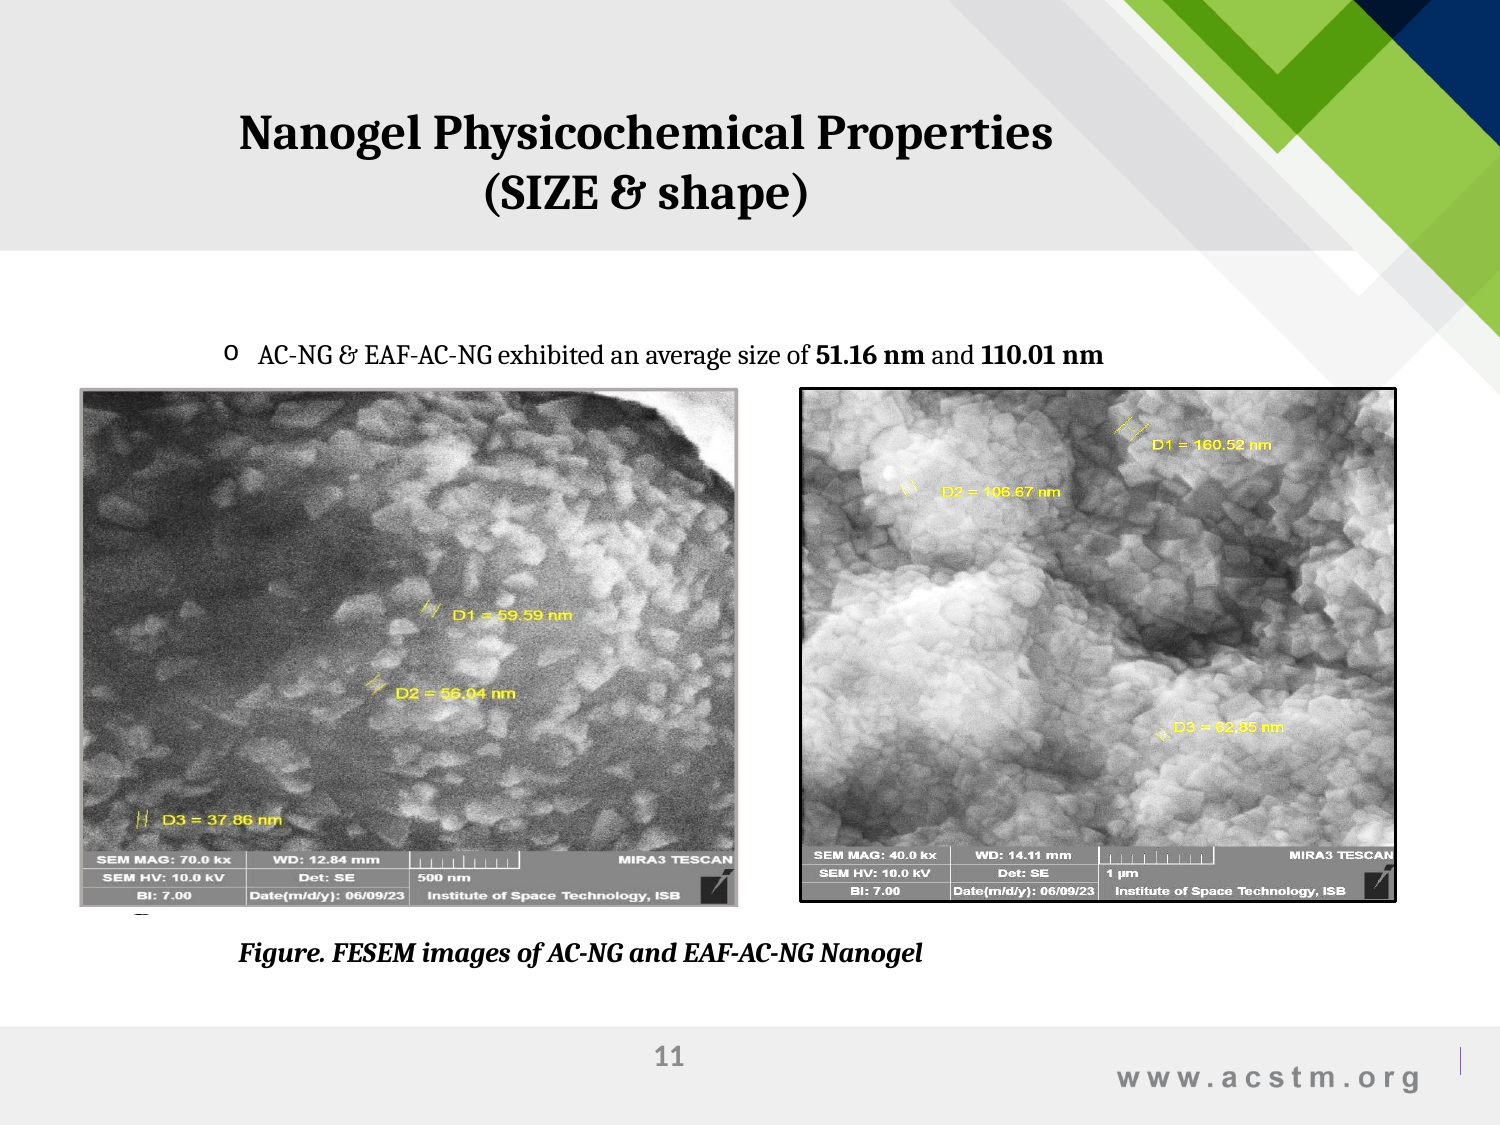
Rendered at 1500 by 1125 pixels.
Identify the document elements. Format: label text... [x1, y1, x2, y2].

text_box Figure. FESEM images of AC-NG and EAF-AC-NG Nanogel [223, 926, 1269, 976]
slide_number 11 [620, 1023, 700, 1084]
text_box AC-NG & EAF-AC-NG exhibited an average size of 51.16 nm and 110.01 nm [208, 295, 1260, 378]
text_box Nanogel Physicochemical Properties (SIZE & shape) [194, 92, 1098, 227]
picture [0, 0, 1500, 1125]
